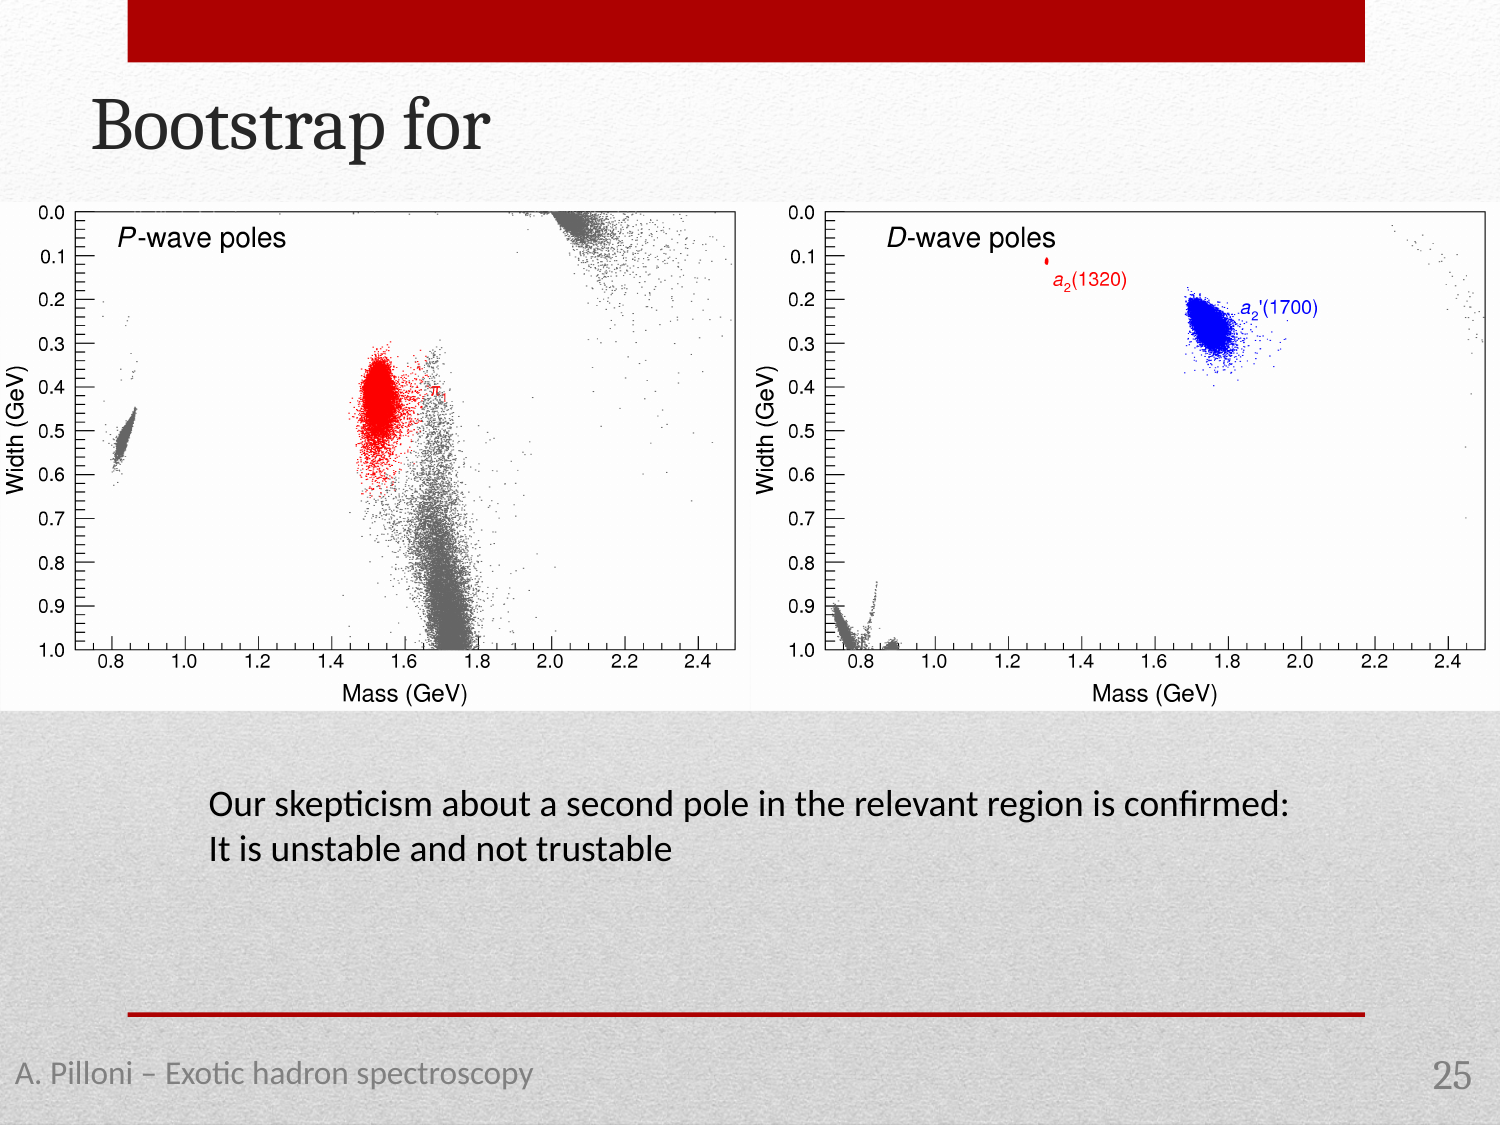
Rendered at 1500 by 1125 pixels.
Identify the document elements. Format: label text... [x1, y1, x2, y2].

text_box Our skepticism about a second pole in the relevant region is confirmed: It is unstable and not trustable [193, 771, 1307, 876]
picture [0, 201, 1500, 712]
text_box A. Pilloni – Exotic hadron spectroscopy [0, 1043, 1131, 1099]
slide_number 25 [1362, 1043, 1488, 1104]
text_box [74, 0, 1425, 169]
